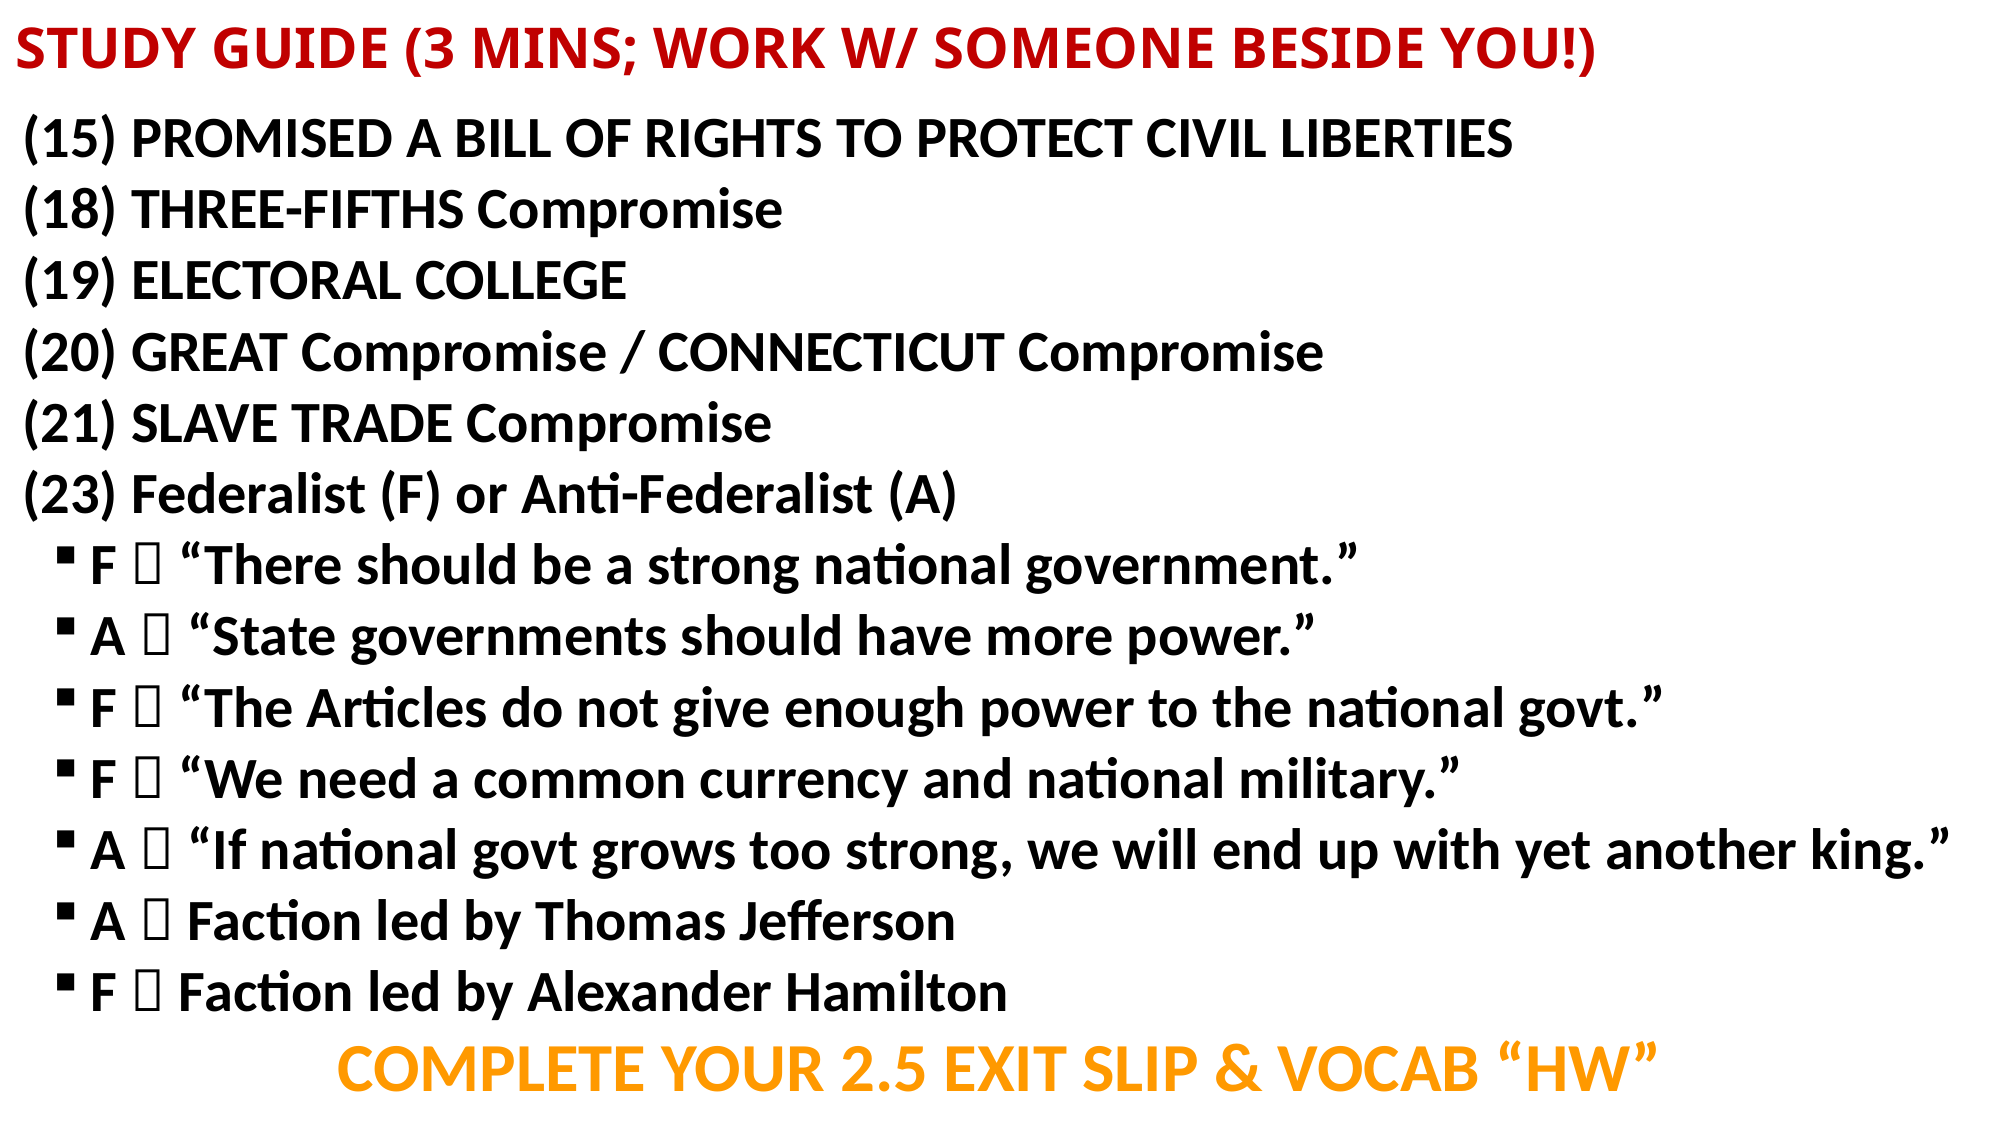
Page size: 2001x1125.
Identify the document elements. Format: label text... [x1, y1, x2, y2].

title STUDY GUIDE (3 MINS; WORK W/ SOMEONE BESIDE YOU!) [0, 0, 2000, 99]
list (15) PROMISED A BILL OF RIGHTS TO PROTECT CIVIL LIBERTIES (18) THREE-FIFTHS Compromise (19) ELECTORAL COLLEGE (20) GREAT Compromise / CONNECTICUT Compromise (21) SLAVE TRADE Compromise (23) Federalist (F) or Anti-Federalist (A) F  “There should be a strong national government.” A  “State governments should have more power.” F  “The Articles do not give enough power to the national govt.” F  “We need a common currency and national military.” A  “If national govt grows too strong, we will end up with yet another king.” A  Faction led by Thomas Jefferson F  Faction led by Alexander Hamilton COMPLETE YOUR 2.5 EXIT SLIP & VOCAB “HW” [0, 99, 2000, 1125]
